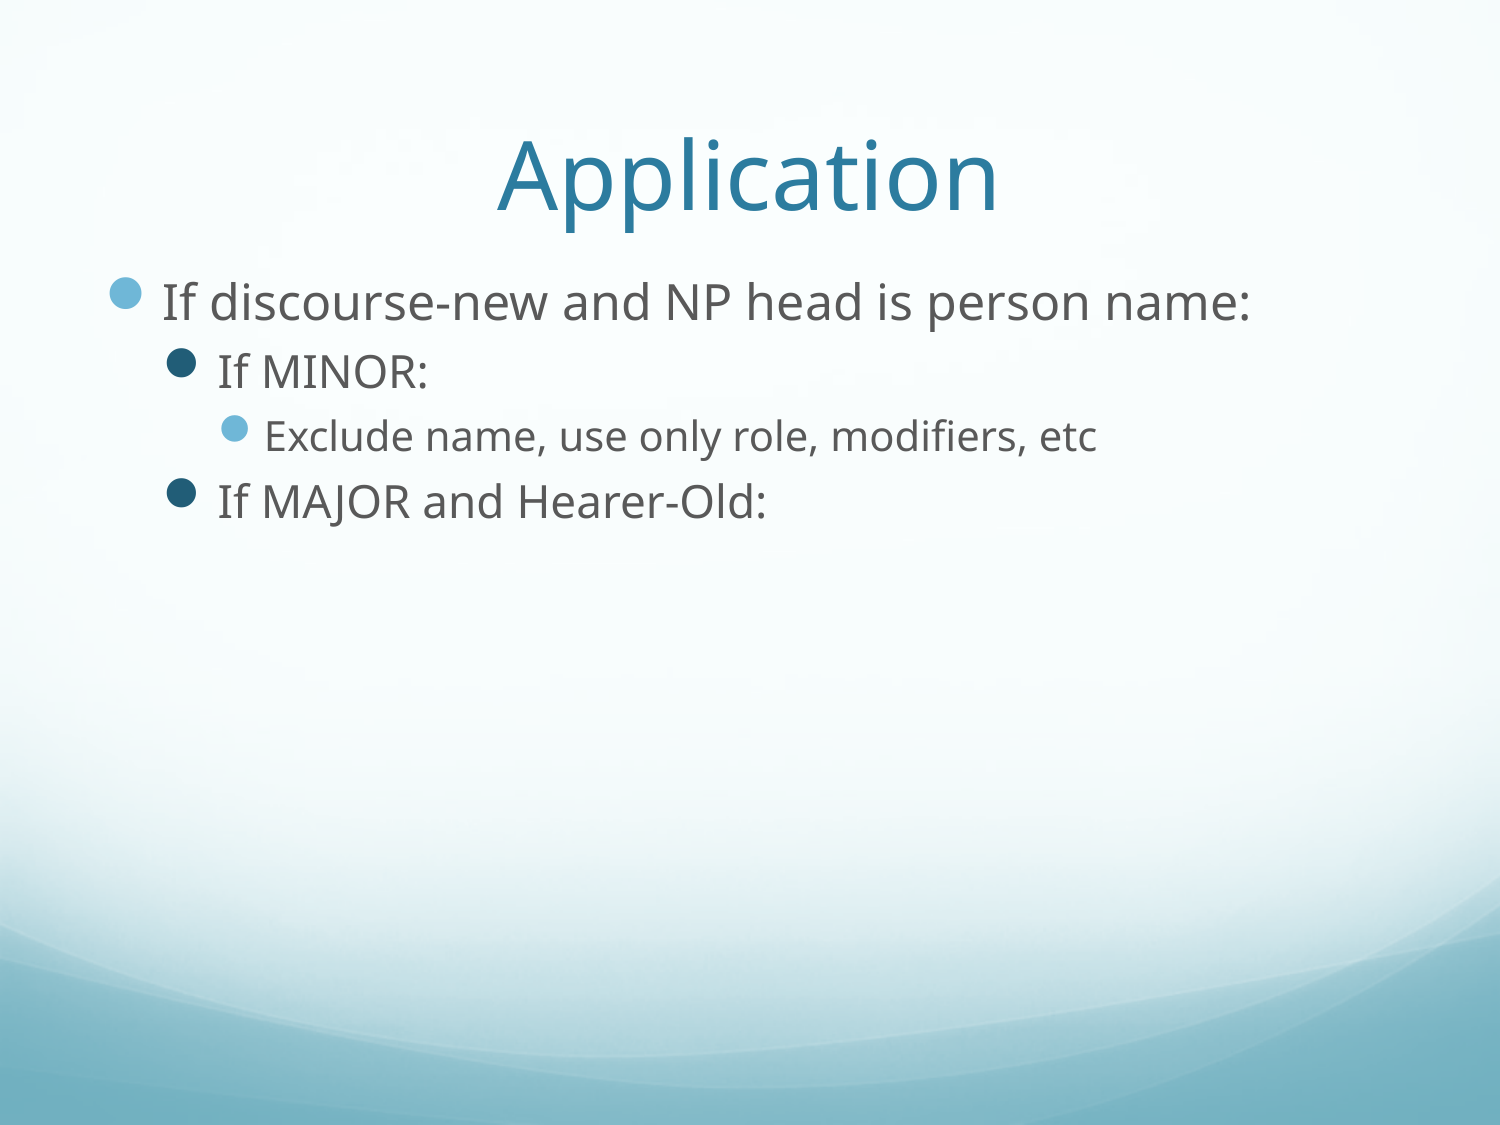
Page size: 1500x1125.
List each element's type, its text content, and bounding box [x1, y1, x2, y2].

title Application [90, 17, 1410, 237]
list If discourse-new and NP head is person name: If MINOR: Exclude name, use only role, modifiers, etc If MAJOR and Hearer-Old: [90, 262, 1410, 975]
